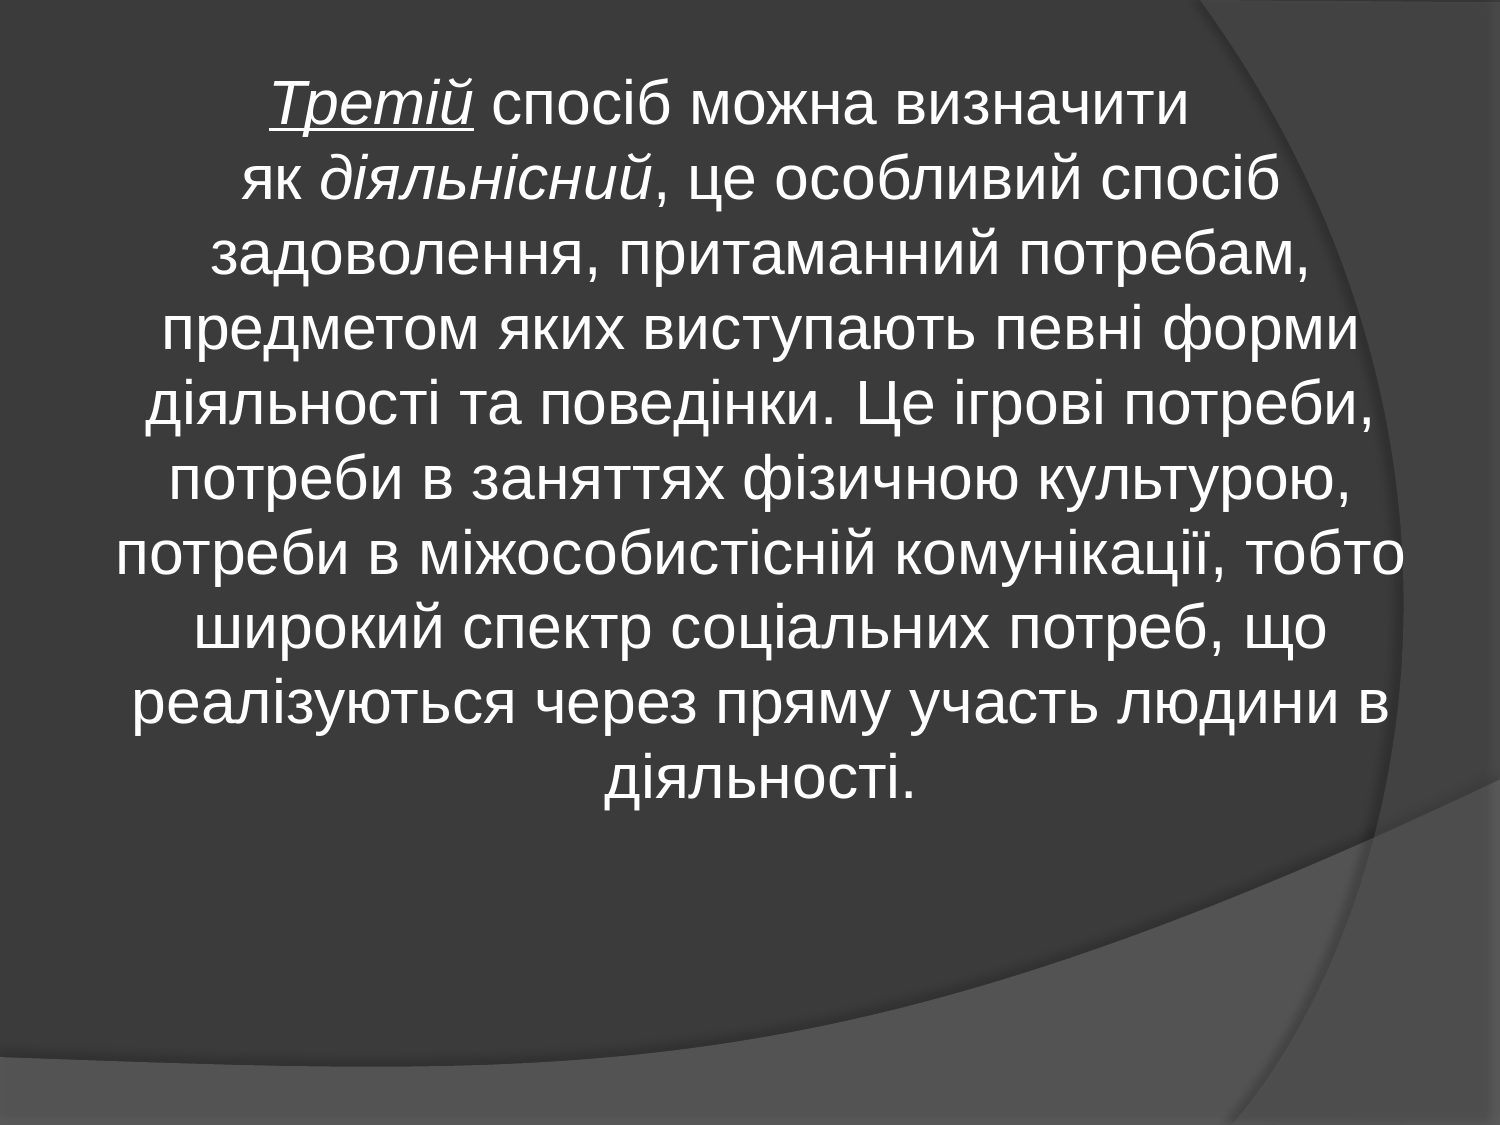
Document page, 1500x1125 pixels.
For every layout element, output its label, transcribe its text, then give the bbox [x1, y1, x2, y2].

list Третій спосіб можна визначити як діяльнісний, це особливий спосіб задоволення, притаманний потребам, предметом яких виступають певні форми діяльності та поведінки. Це ігрові потреби, потреби в заняттях фізичною культурою, потреби в міжособистісній комунікації, тобто широкий спектр соціальних потреб, що реалізуються через пряму участь людини в діяльності. [29, 54, 1425, 1125]
